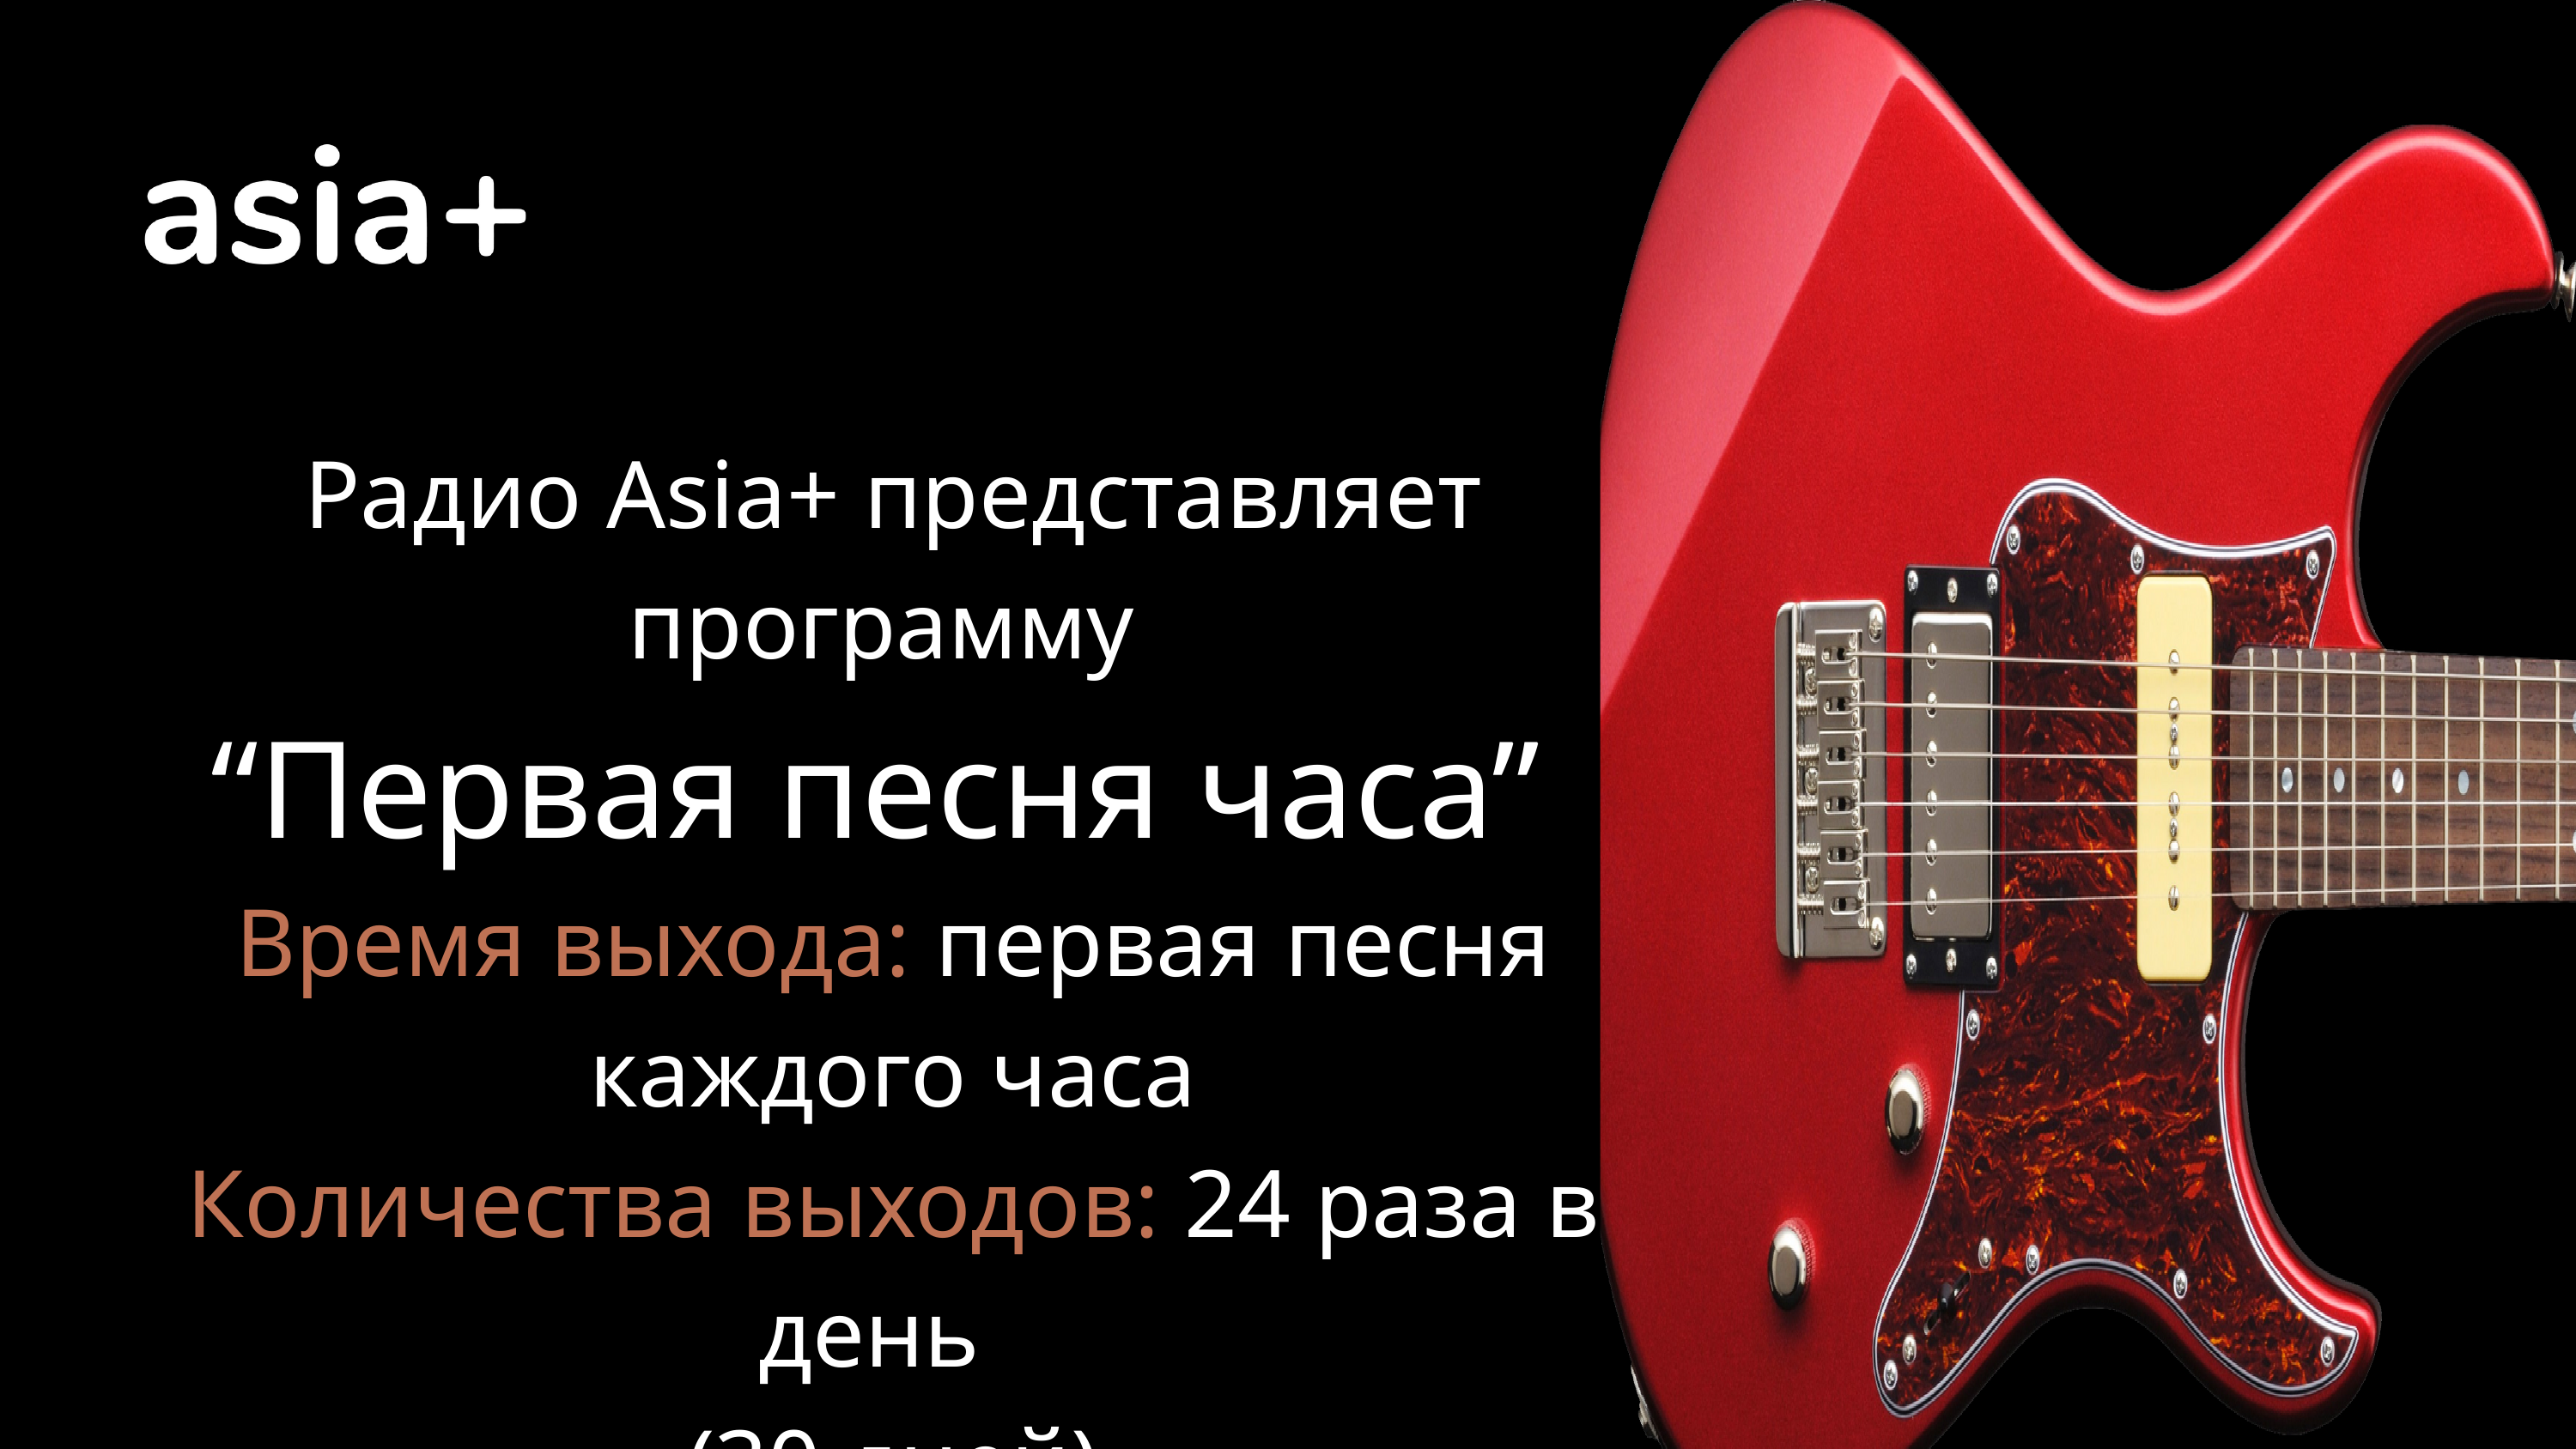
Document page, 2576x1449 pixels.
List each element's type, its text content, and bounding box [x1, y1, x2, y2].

text_box [144, 144, 526, 264]
text_box [1600, 0, 2576, 1449]
text_box Радио Asia+ представляет программу “Первая песня часа” Время выхода: первая песня каждого часа Количества выходов: 24 раза в день (30 дней) [144, 416, 1600, 1449]
